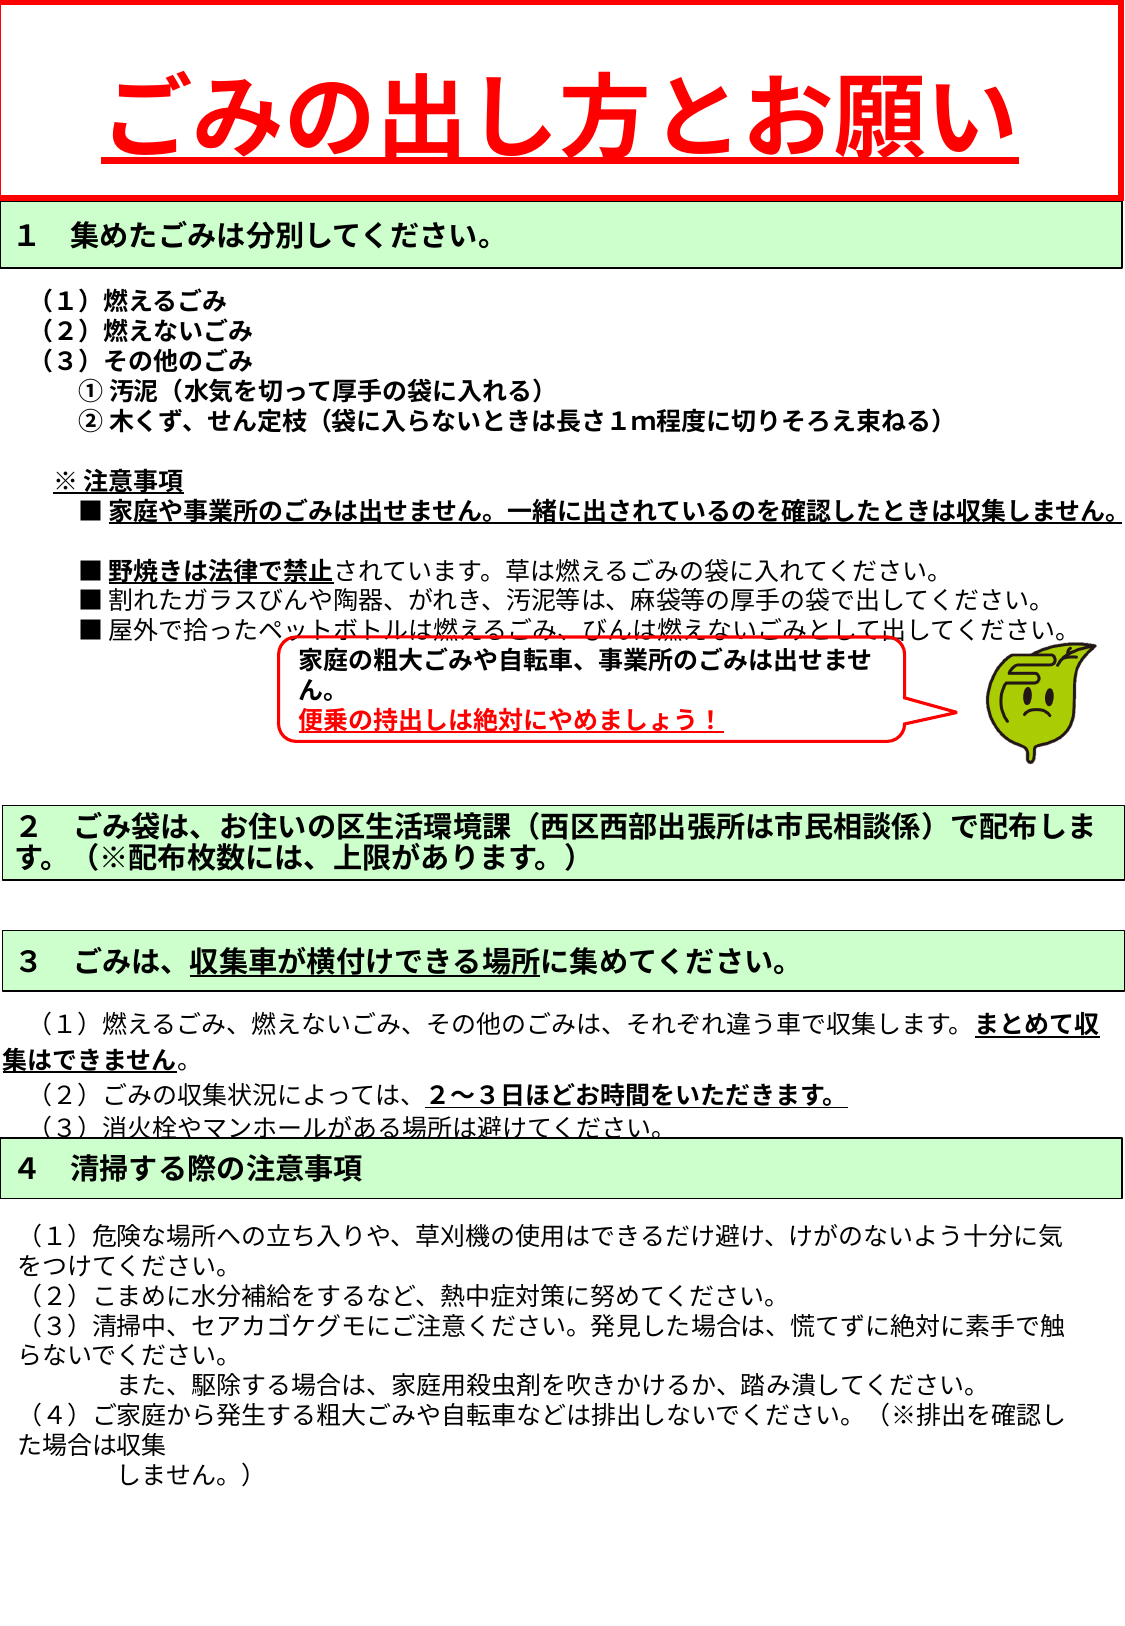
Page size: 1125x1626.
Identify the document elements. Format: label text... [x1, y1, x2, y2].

text_box （１）危険な場所への立ち入りや、草刈機の使用はできるだけ避け、けがのないよう十分に気をつけてください。 （２）こまめに水分補給をするなど、熱中症対策に努めてください。 （３）清掃中、セアカゴケグモにご注意ください。発見した場合は、慌てずに絶対に素手で触らないでください。 また、駆除する場合は、家庭用殺虫剤を吹きかけるか、踏み潰してください。 （４）ご家庭から発生する粗大ごみや自転車などは排出しないでください。（※排出を確認した場合は収集 しません。） [2, 1212, 1099, 1497]
text_box １ 集めたごみは分別してください。 [0, 201, 1122, 269]
text_box 家庭の粗大ごみや自転車、事業所のごみは出せません。 便乗の持出しは絶対にやめましょう！ [277, 635, 958, 743]
text_box （１）燃えるごみ、燃えないごみ、その他のごみは、それぞれ違う車で収集します。まとめて収集はできません。 （２）ごみの収集状況によっては、２～３日ほどお時間をいただきます。 （３）消火栓やマンホールがある場所は避けてください。 [0, 1003, 1118, 1120]
text_box ４ 清掃する際の注意事項 [0, 1137, 1122, 1199]
text_box ２ ごみ袋は、お住いの区生活環境課（西区西部出張所は市民相談係）で配布します。（※配布枚数には、上限があります。） [2, 805, 1125, 881]
text_box ３ ごみは、収集車が横付けできる場所に集めてください。 [2, 930, 1125, 991]
text_box （１）燃えるごみ （２）燃えないごみ （３）その他のごみ ① 汚泥（水気を切って厚手の袋に入れる） ② 木くず、せん定枝（袋に入らないときは長さ１ｍ程度に切りそろえ束ねる） ※ 注意事項 ■ 家庭や事業所のごみは出せません。一緒に出されているのを確認したときは収集しません。 ■ 野焼きは法律で禁止されています。草は燃えるごみの袋に入れてください。 ■ 割れたガラスびんや陶器、がれき、汚泥等は、麻袋等の厚手の袋で出してください。 ■ 屋外で拾ったペットボトルは燃えるごみ、びんは燃えないごみとして出してください。 [0, 285, 1123, 611]
text_box ごみの出し方とお願い [0, 1, 1122, 199]
picture [980, 634, 1099, 769]
